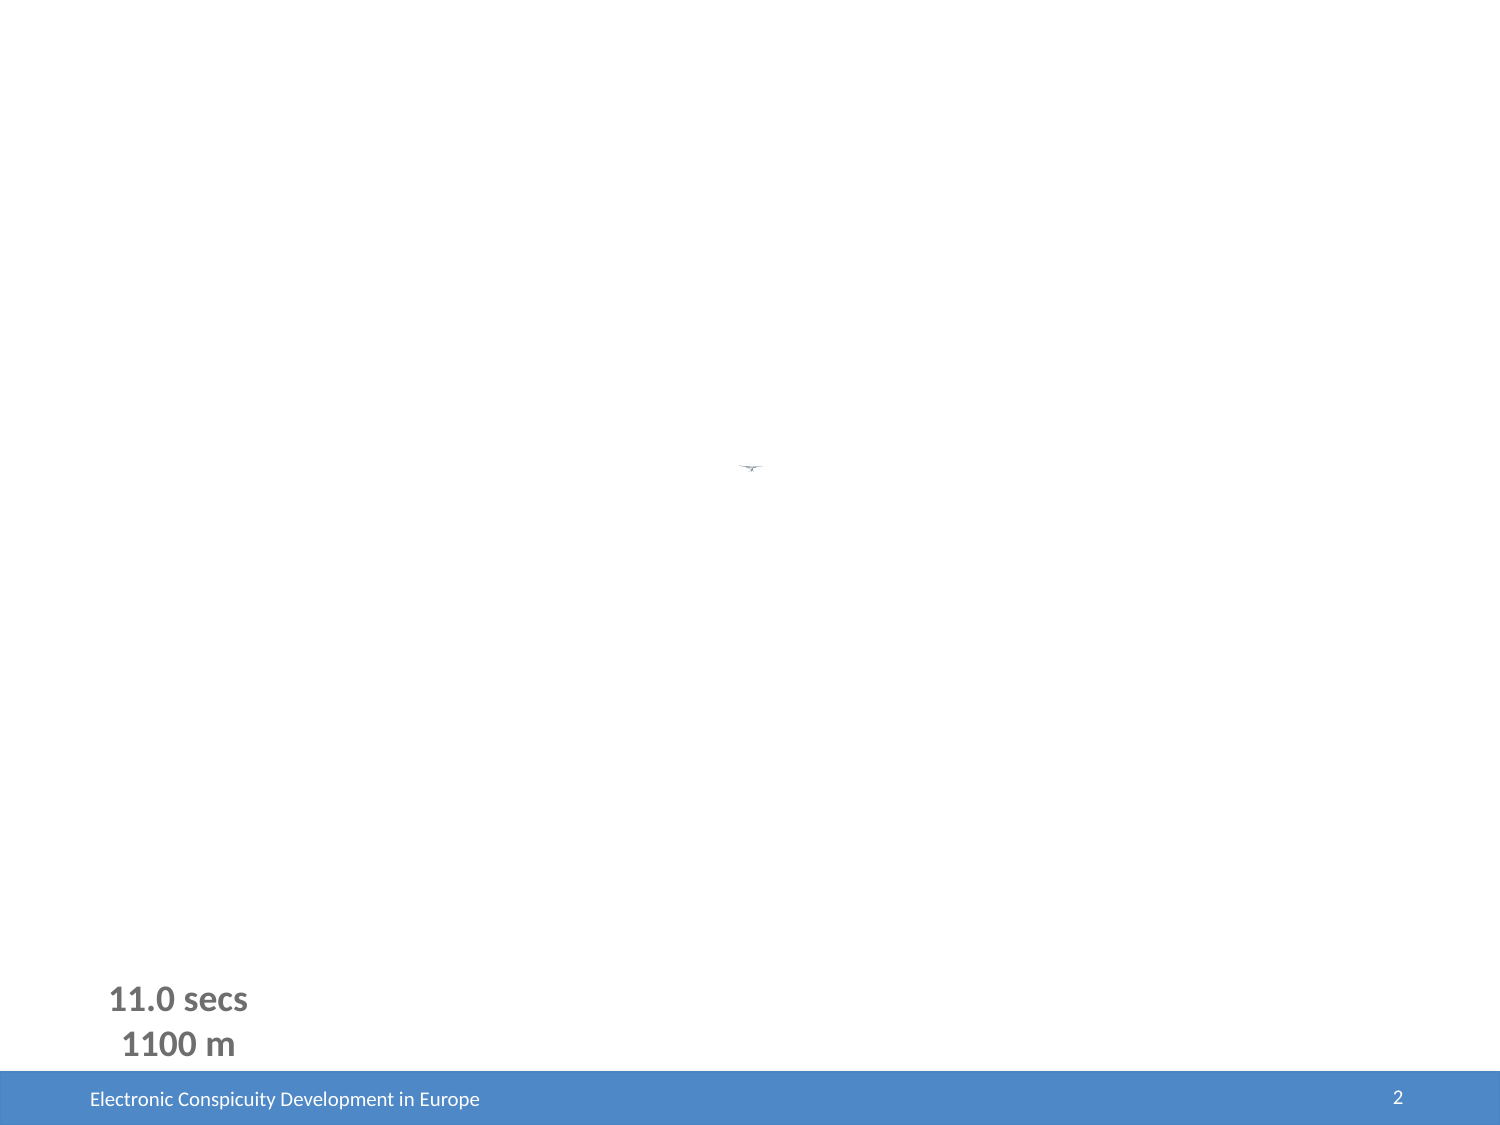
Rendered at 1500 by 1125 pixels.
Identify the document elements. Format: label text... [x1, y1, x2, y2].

footer Electronic Conspicuity Development in Europe [75, 1077, 715, 1120]
slide_number 2 [1068, 1075, 1419, 1117]
text_box 11.0 secs 1100 m [93, 967, 264, 1072]
picture [739, 463, 764, 472]
